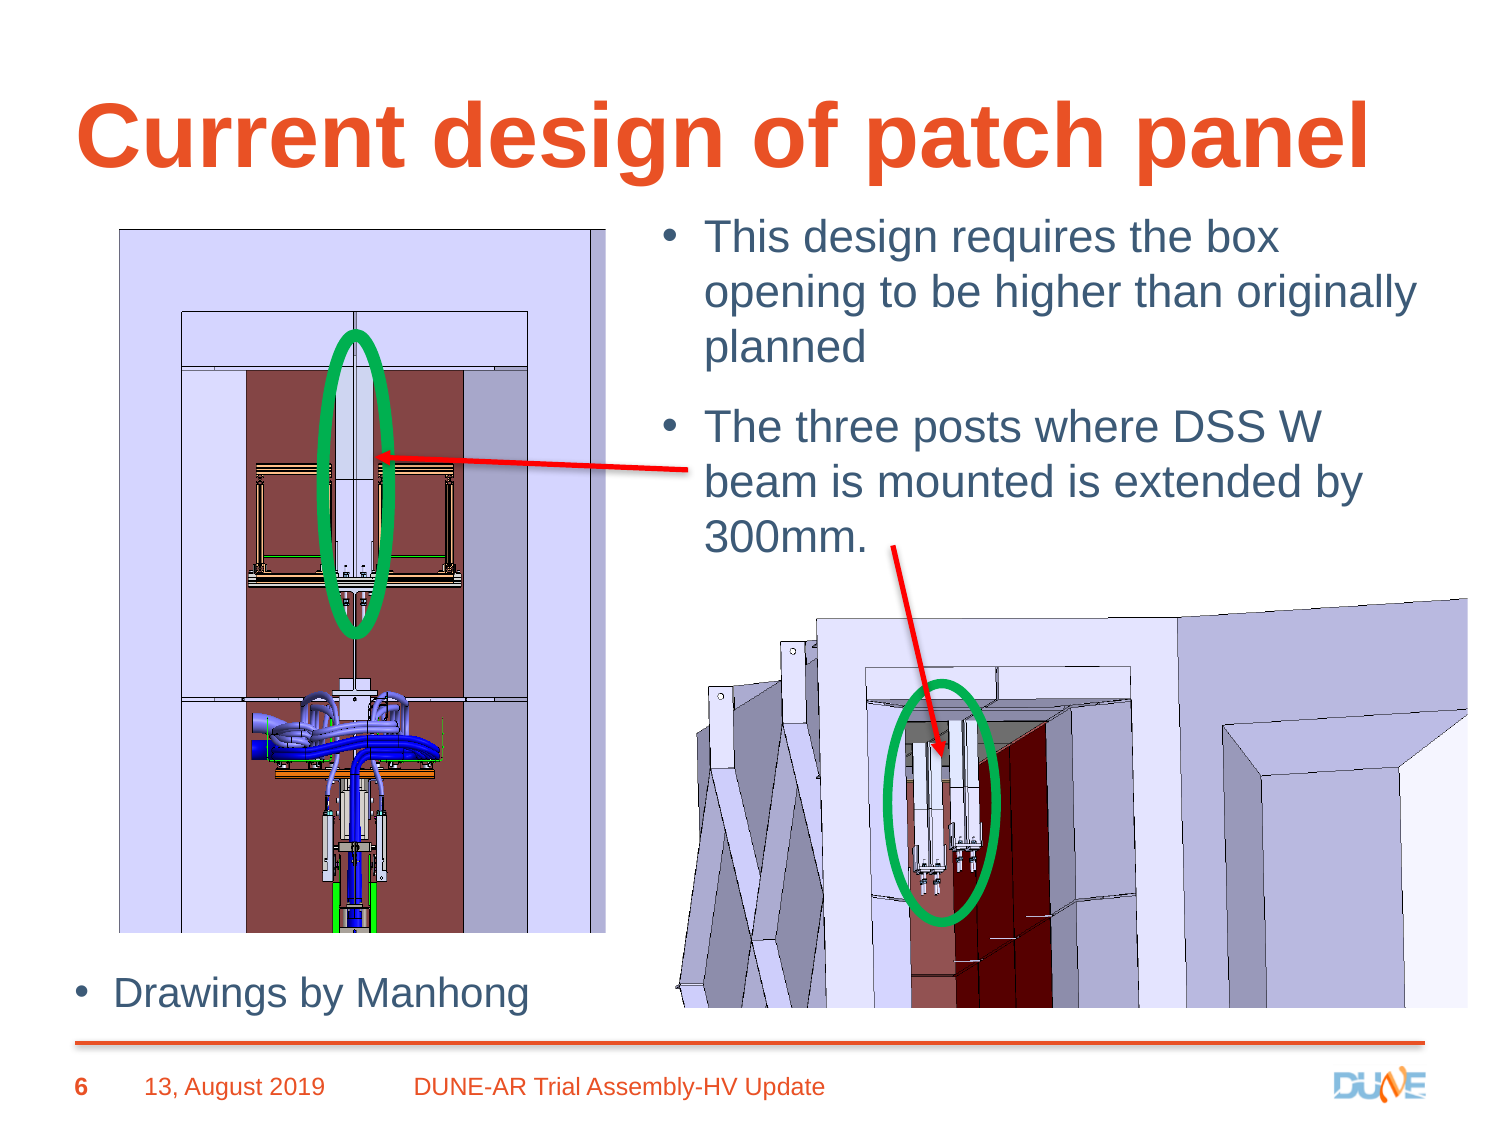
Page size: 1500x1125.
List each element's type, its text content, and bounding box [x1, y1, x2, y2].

picture [1333, 1064, 1427, 1104]
slide_number 6 [74, 1074, 145, 1101]
list This design requires the box opening to be higher than originally planned The three posts where DSS W beam is mounted is extended by 300mm. [661, 199, 1425, 594]
footer DUNE-AR Trial Assembly-HV Update [413, 1074, 1128, 1101]
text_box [668, 593, 1468, 1009]
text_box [109, 209, 606, 933]
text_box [374, 456, 689, 471]
title Current design of patch panel [75, 75, 1425, 183]
list Drawings by Manhong [74, 958, 730, 1024]
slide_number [145, 1074, 351, 1101]
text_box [892, 545, 943, 758]
